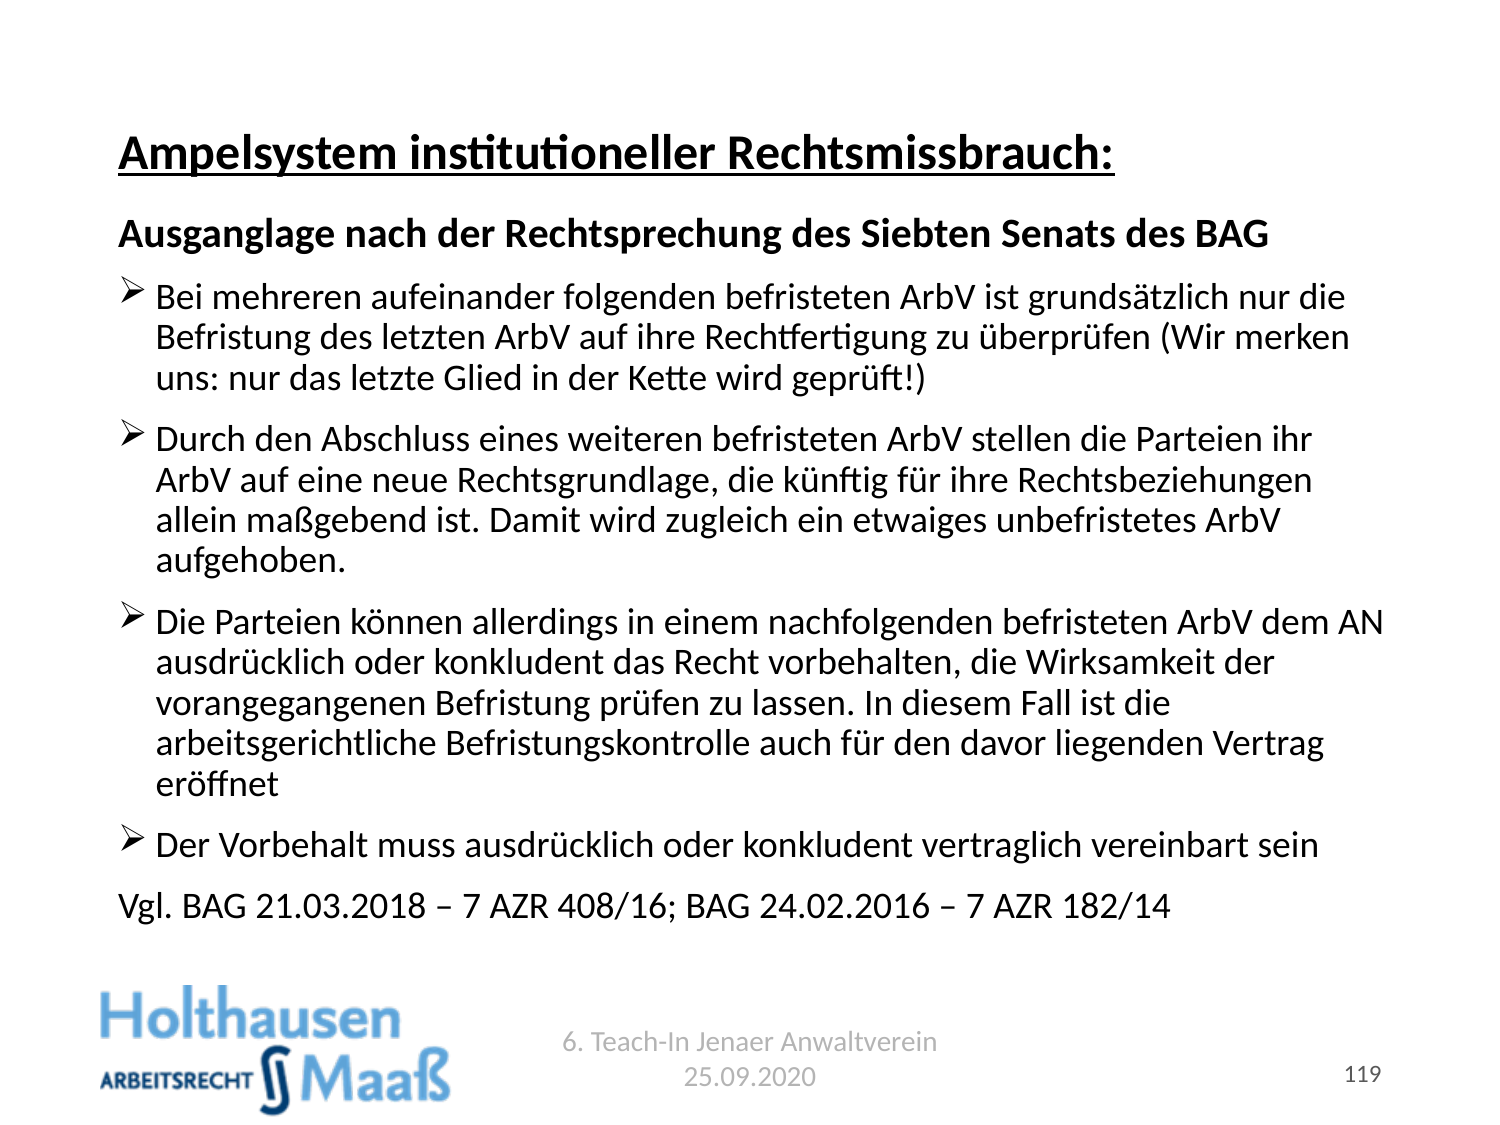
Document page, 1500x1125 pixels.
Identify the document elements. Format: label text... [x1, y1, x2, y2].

picture [100, 985, 452, 1118]
footer 6. Teach-In Jenaer Anwaltverein 25.09.2020 [501, 723, 998, 1125]
slide_number 119 [1059, 1042, 1397, 1103]
list Ausganglage nach der Rechtsprechung des Siebten Senats des BAG Bei mehreren aufeinander folgenden befristeten ArbV ist grundsätzlich nur die Befristung des letzten ArbV auf ihre Rechtfertigung zu überprüfen (Wir merken uns: nur das letzte Glied in der Kette wird geprüft!) Durch den Abschluss eines weiteren befristeten ArbV stellen die Parteien ihr ArbV auf eine neue Rechtsgrundlage, die künftig für ihre Rechtsbeziehungen allein maßgebend ist. Damit wird zugleich ein etwaiges unbefristetes ArbV aufgehoben. Die Parteien können allerdings in einem nachfolgenden befristeten ArbV dem AN ausdrücklich oder konkludent das Recht vorbehalten, die Wirksamkeit der vorangegangenen Befristung prüfen zu lassen. In diesem Fall ist die arbeitsgerichtliche Befristungskontrolle auch für den davor liegenden Vertrag eröffnet Der Vorbehalt muss ausdrücklich oder konkludent vertraglich vereinbart sein Vgl. BAG 21.03.2018 – 7 AZR 408/16; BAG 24.02.2016 – 7 AZR 182/14 [103, 203, 1403, 960]
title Ampelsystem institutioneller Rechtsmissbrauch: [103, 52, 1403, 203]
